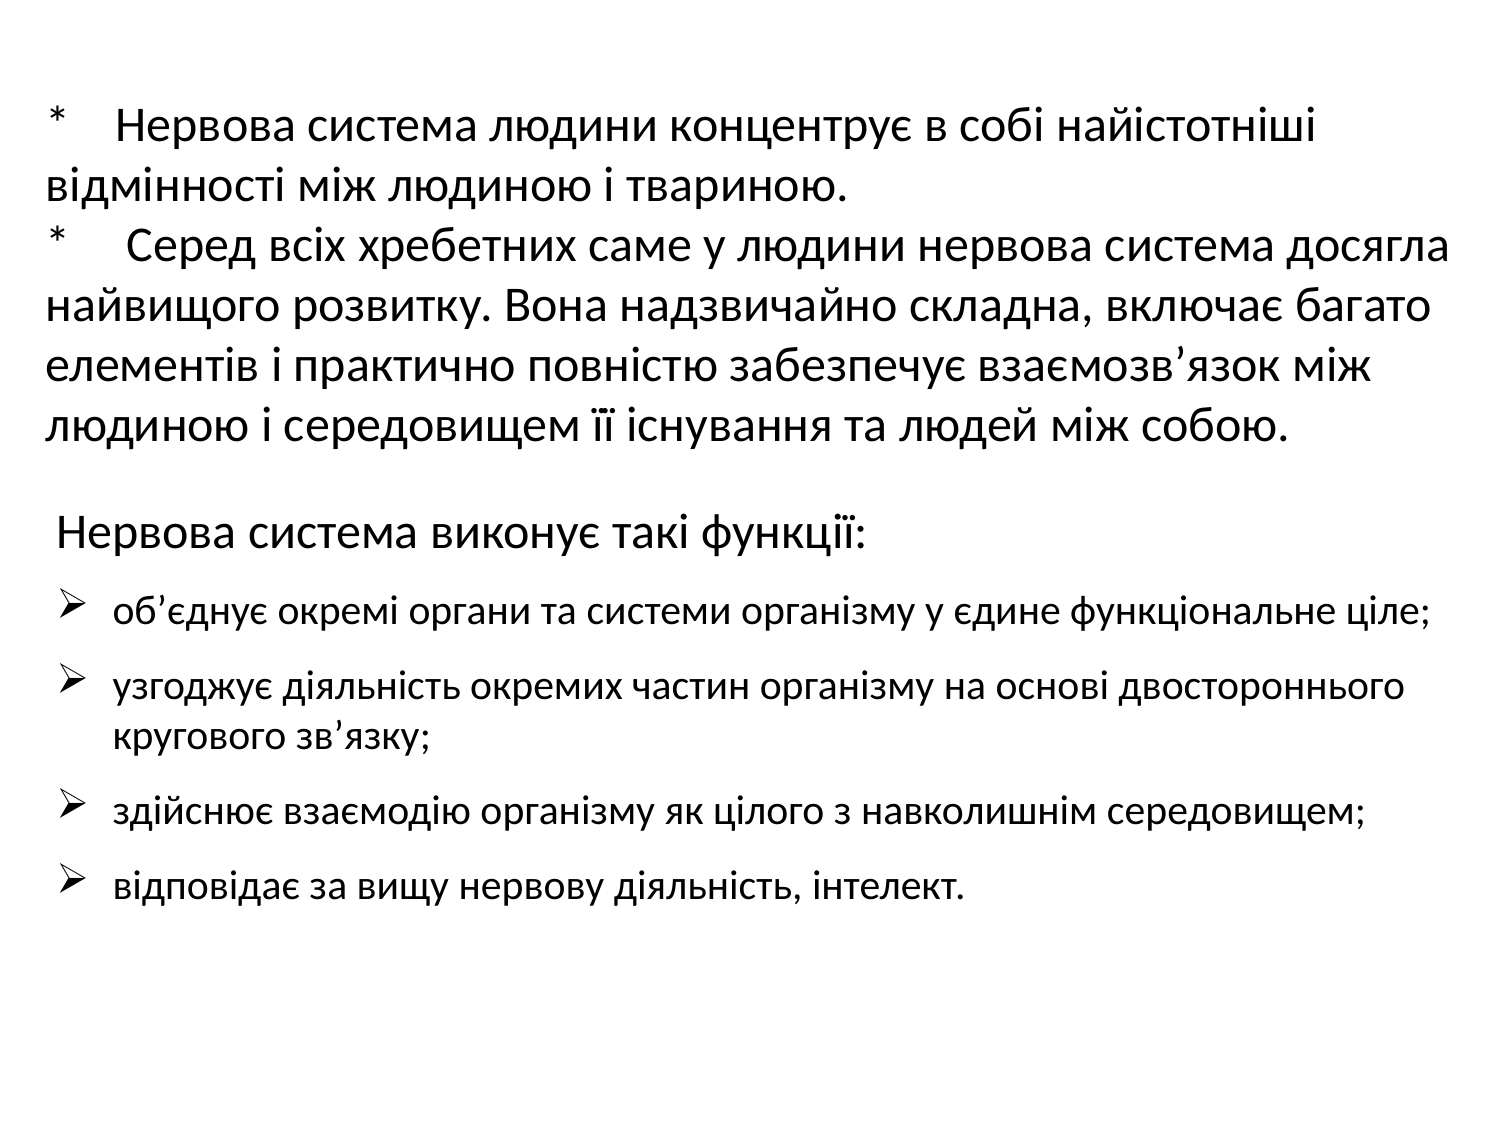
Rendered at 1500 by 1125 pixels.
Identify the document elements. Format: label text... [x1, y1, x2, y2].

text_box Нервова система виконує такі функції: об’єднує окремі органи та системи організму у єдине функціональне ціле; узгоджує діяльність окремих частин організму на основі двостороннього кругового зв’язку; здійснює взаємодію організму як цілого з навколишнім середовищем; відповідає за вищу нервову діяльність, інтелект. [41, 491, 1500, 1000]
title * Нервова система людини концентрує в собі найістотніші відмінності між людиною і твариною. * Серед всіх хребетних саме у людини нервова система досягла найвищого розвитку. Вона надзвичайно складна, включає багато елементів і практично повністю забезпечує взаємозв’язок між людиною і середовищем її існування та людей між собою. [30, 78, 1490, 516]
